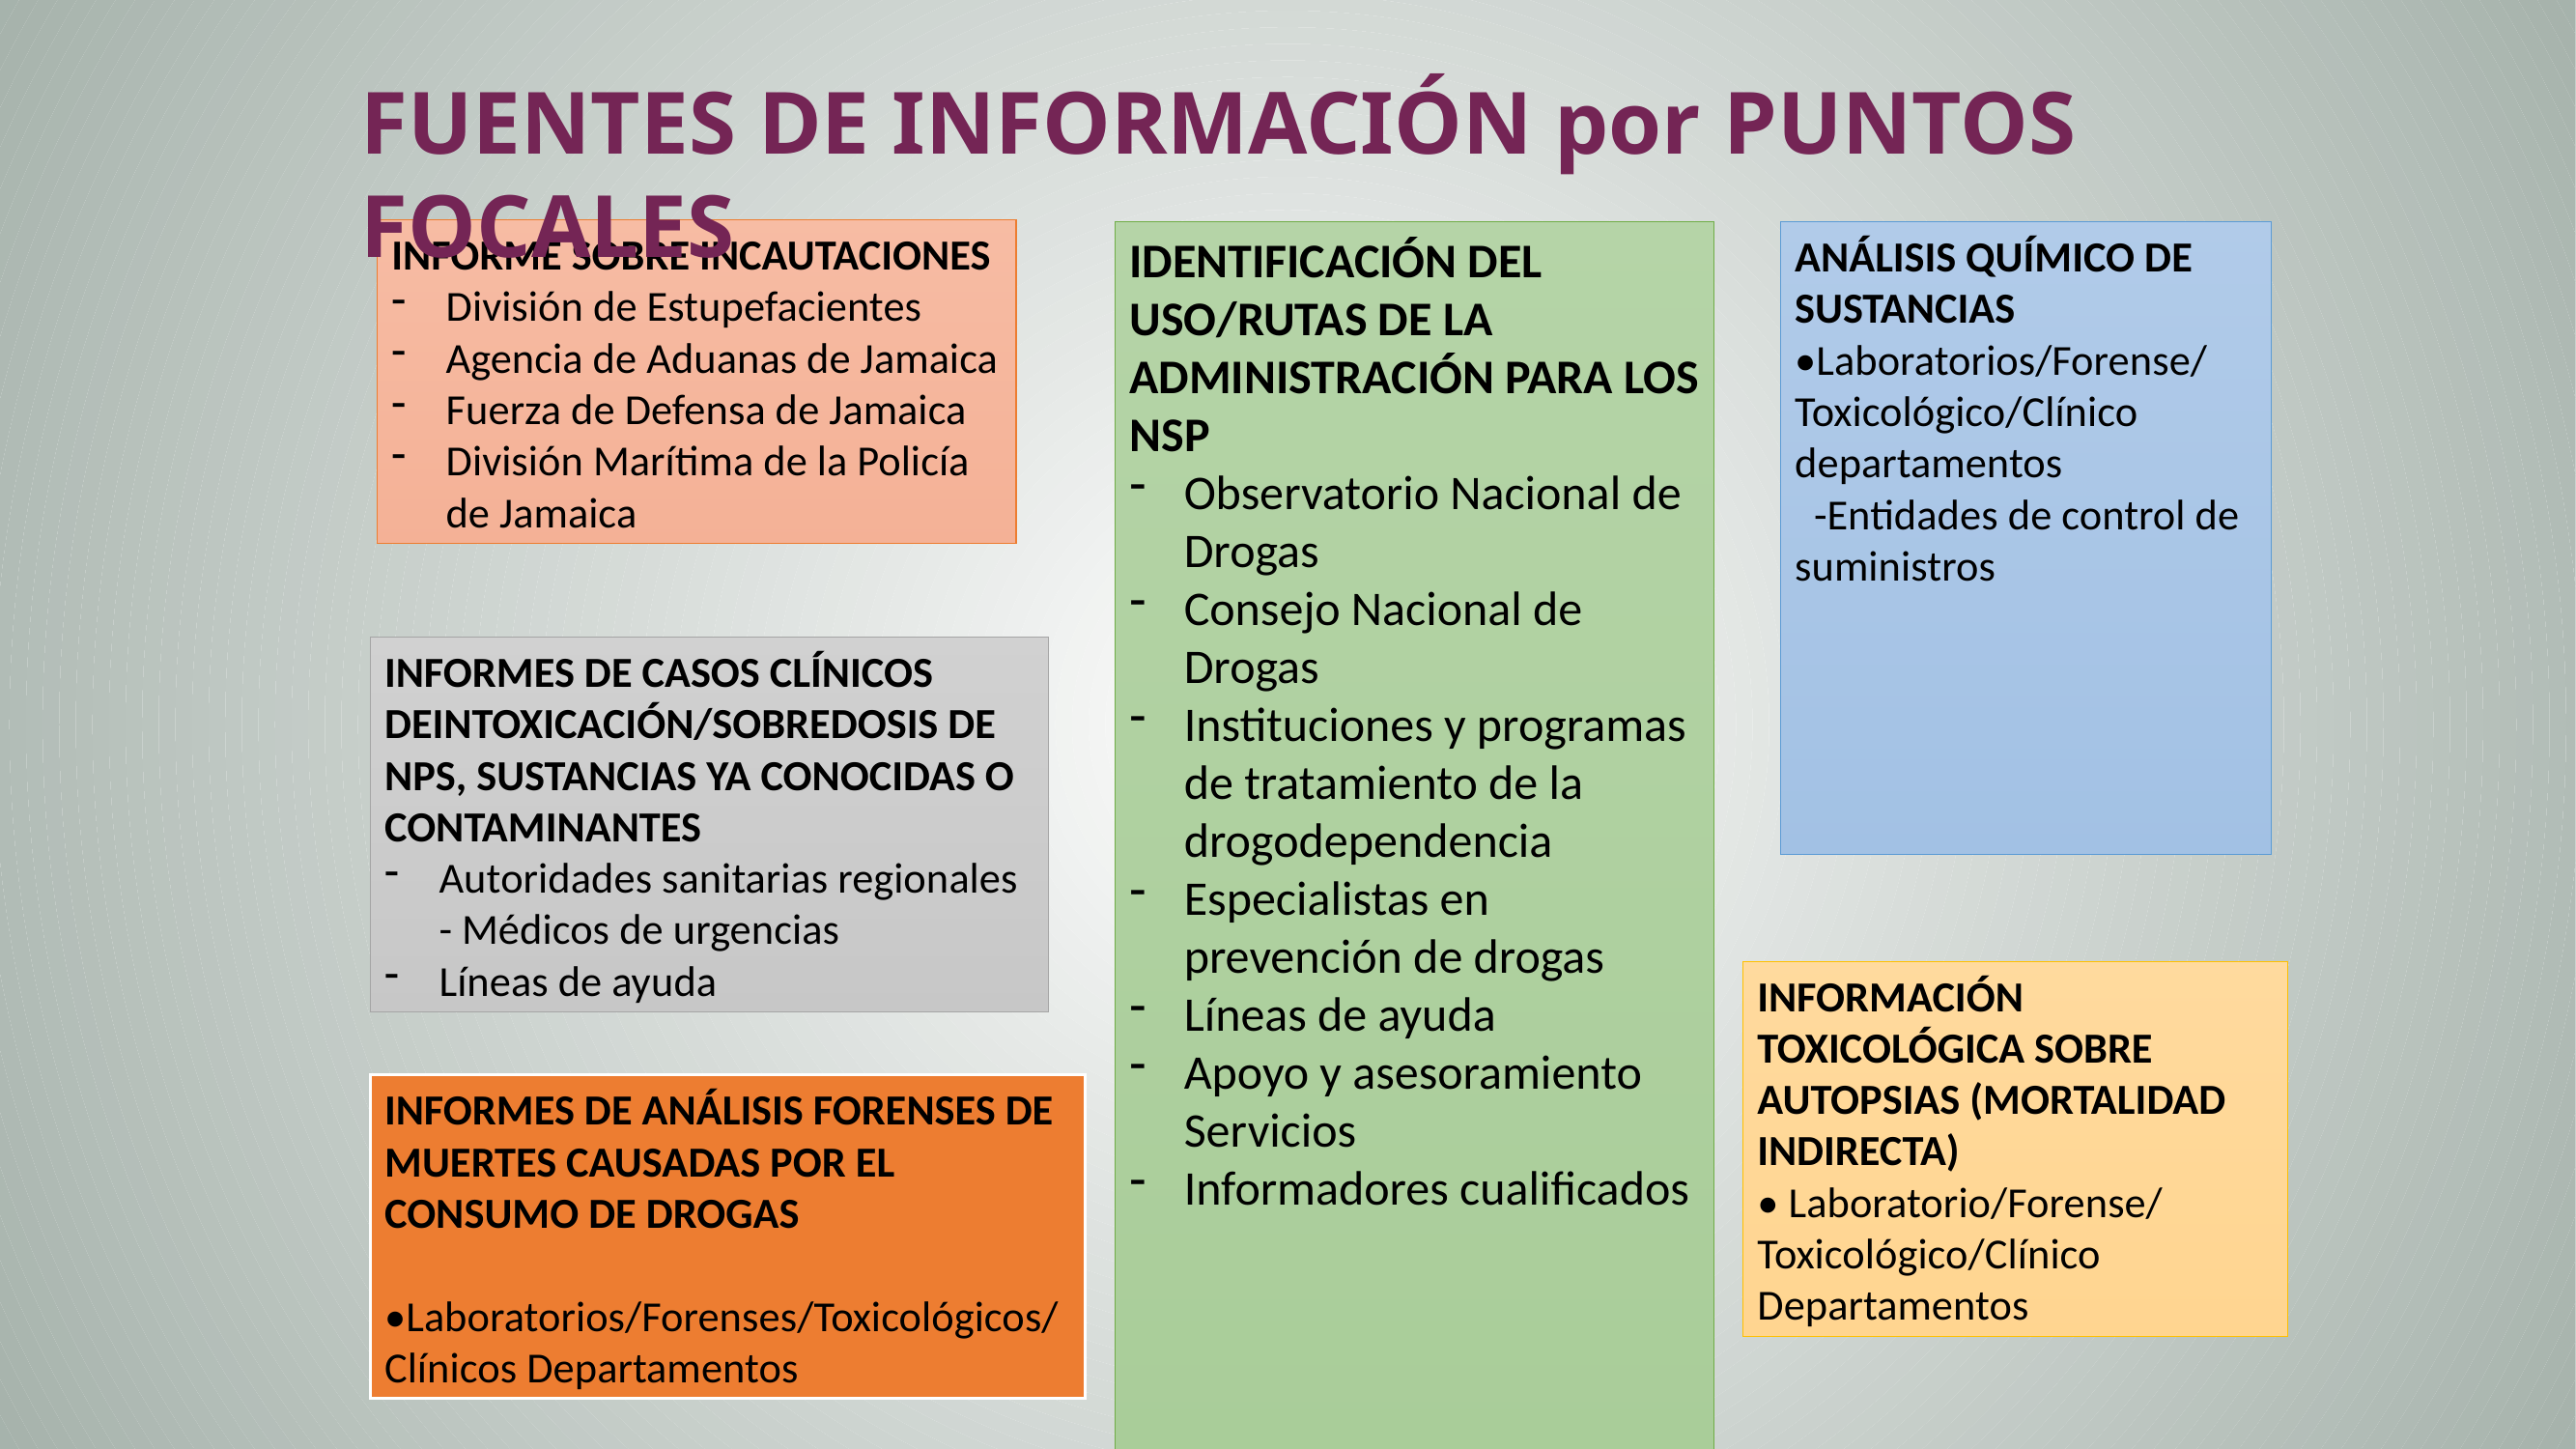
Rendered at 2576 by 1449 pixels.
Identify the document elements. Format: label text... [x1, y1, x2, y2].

text_box IDENTIFICACIÓN DEL USO/RUTAS DE LA ADMINISTRACIÓN PARA LOS NSP Observatorio Nacional de Drogas Consejo Nacional de Drogas Instituciones y programas de tratamiento de la drogodependencia Especialistas en prevención de drogas Líneas de ayuda Apoyo y asesoramiento Servicios Informadores cualificados [1115, 282, 1714, 1449]
text_box INFORMES DE CASOS CLÍNICOS DEINTOXICACIÓN/SOBREDOSIS DE NPS, SUSTANCIAS YA CONOCIDAS O CONTAMINANTES Autoridades sanitarias regionales - Médicos de urgencias Líneas de ayuda [370, 637, 1049, 1012]
text_box FUENTES DE INFORMACIÓN por PUNTOS FOCALES [347, 61, 2396, 282]
text_box ANÁLISIS QUÍMICO DE SUSTANCIAS •Laboratorios/Forense/ Toxicológico/Clínico departamentos -Entidades de control de suministros [1780, 282, 2272, 855]
text_box INFORMACIÓN TOXICOLÓGICA SOBRE AUTOPSIAS (MORTALIDAD INDIRECTA) • Laboratorio/Forense/ Toxicológico/Clínico Departamentos [1742, 961, 2288, 1337]
text_box INFORMES DE ANÁLISIS FORENSES DE MUERTES CAUSADAS POR EL CONSUMO DE DROGAS •Laboratorios/Forenses/Toxicológicos/Clínicos Departamentos [369, 1073, 1087, 1400]
text_box INFORME SOBRE INCAUTACIONES División de Estupefacientes Agencia de Aduanas de Jamaica Fuerza de Defensa de Jamaica División Marítima de la Policía de Jamaica [377, 282, 1017, 544]
